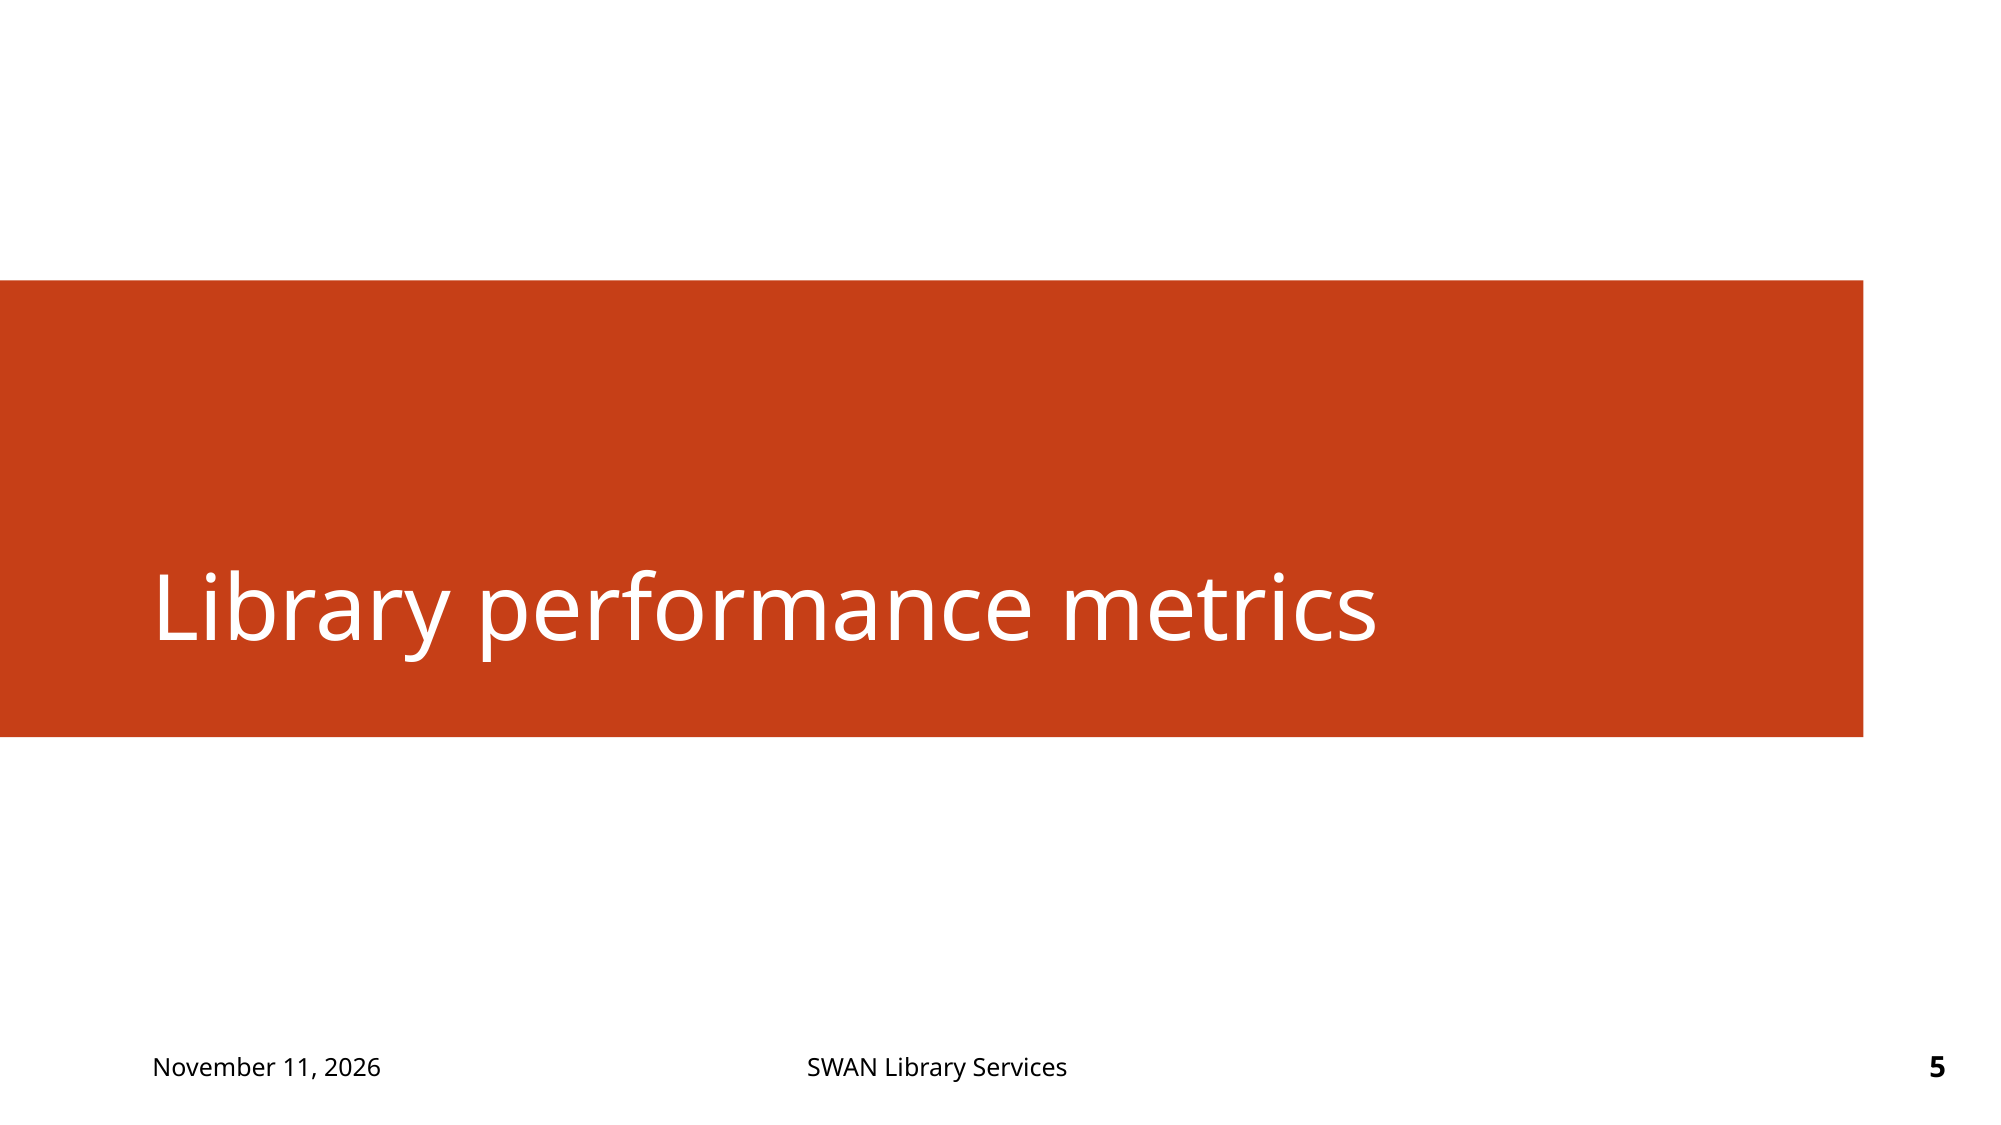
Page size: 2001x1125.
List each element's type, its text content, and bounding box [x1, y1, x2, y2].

slide_number 5 [1894, 1038, 1982, 1099]
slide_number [137, 1038, 588, 1099]
footer SWAN Library Services [600, 1038, 1275, 1099]
title Library performance metrics [136, 280, 1862, 668]
